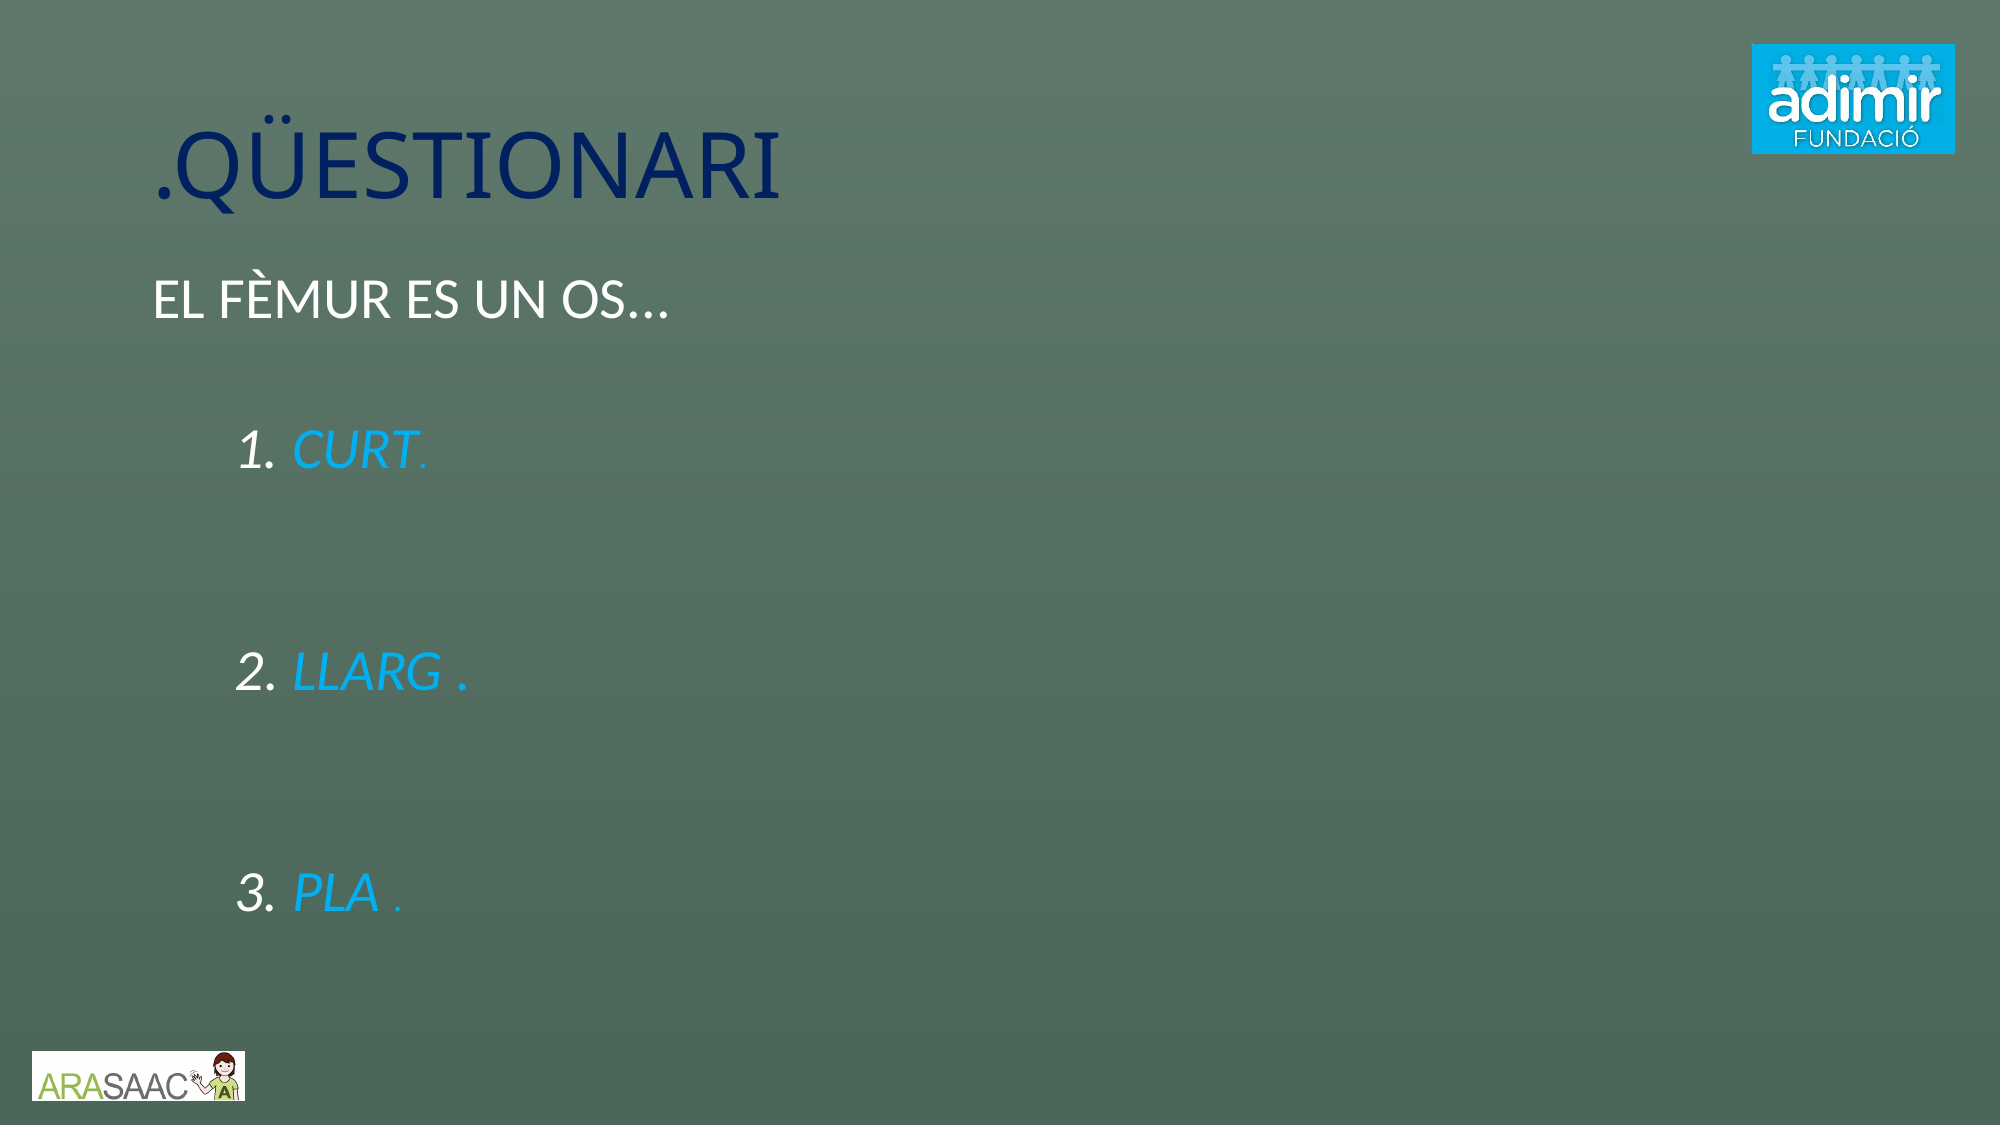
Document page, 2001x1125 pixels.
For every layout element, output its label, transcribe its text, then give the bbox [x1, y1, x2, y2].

text_box 1. CURT. [191, 402, 444, 488]
picture [1769, 56, 1941, 122]
text_box 3. PLA . [191, 845, 419, 931]
picture [1862, 137, 1875, 145]
picture [32, 1051, 245, 1101]
picture [1835, 131, 1840, 146]
picture [1827, 131, 1831, 145]
list EL FÈMUR ES UN OS... [137, 260, 1863, 340]
picture [1795, 131, 1805, 145]
text_box 2. LLARG . [191, 624, 487, 709]
title .QÜESTIONARI [137, 59, 1863, 260]
